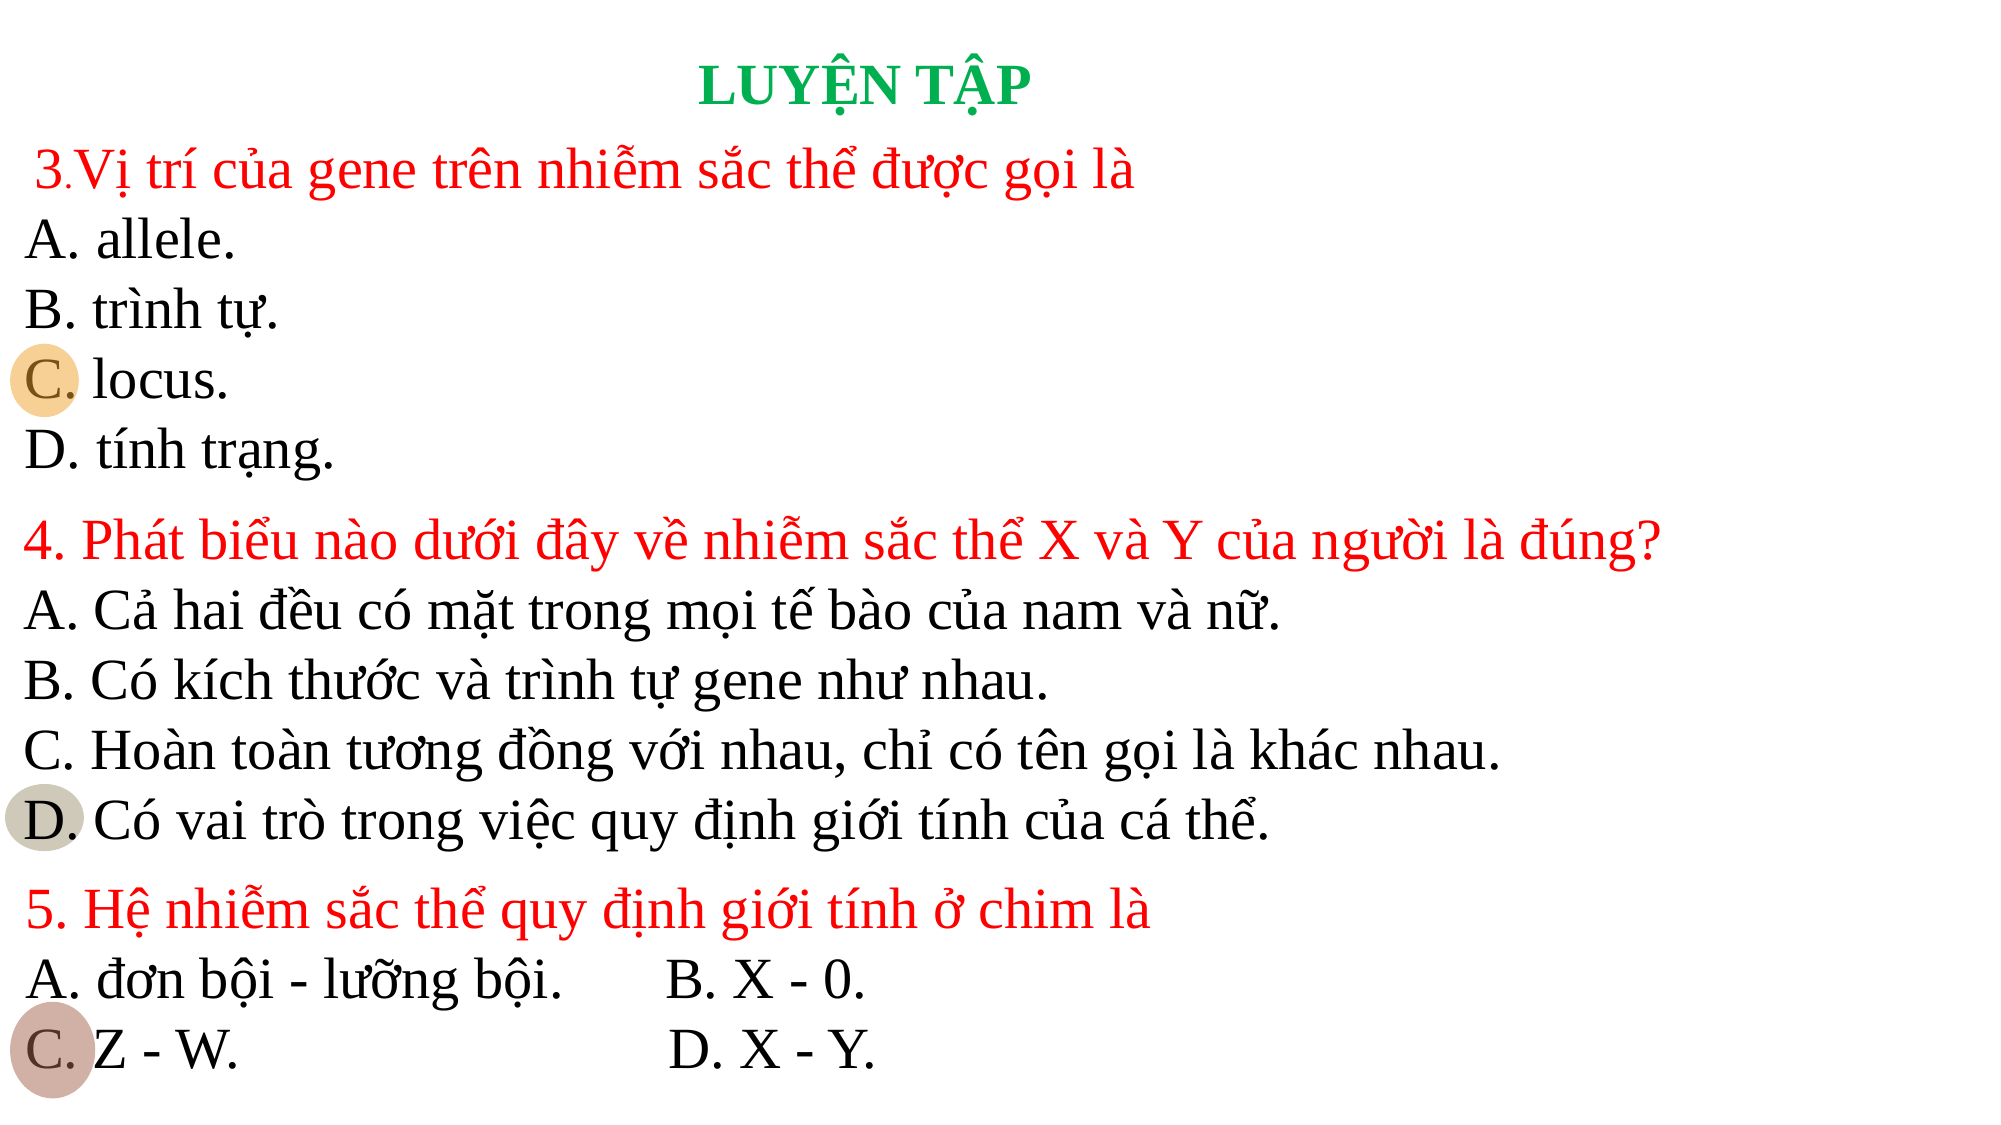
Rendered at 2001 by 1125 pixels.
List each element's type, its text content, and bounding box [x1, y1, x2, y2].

text_box 3.Vị trí của gene trên nhiễm sắc thể được gọi là A. allele. B. trình tự. C. locus. D. tính trạng. [10, 123, 1990, 488]
text_box 4. Phát biểu nào dưới đây về nhiễm sắc thể X và Y của người là đúng? A. Cả hai đều có mặt trong mọi tế bào của nam và nữ. B. Có kích thước và trình tự gene như nhau. C. Hoàn toàn tương đồng với nhau, chỉ có tên gọi là khác nhau. D. Có vai trò trong việc quy định giới tính của cá thể. [8, 493, 2000, 859]
text_box 5. Hệ nhiễm sắc thể quy định giới tính ở chim là A. đơn bội - lưỡng bội. B. X - 0. C. Z - W. D. X - Y. [10, 862, 1589, 1125]
text_box [10, 343, 79, 418]
text_box [10, 1001, 96, 1099]
text_box LUYỆN TẬP [683, 39, 1589, 123]
